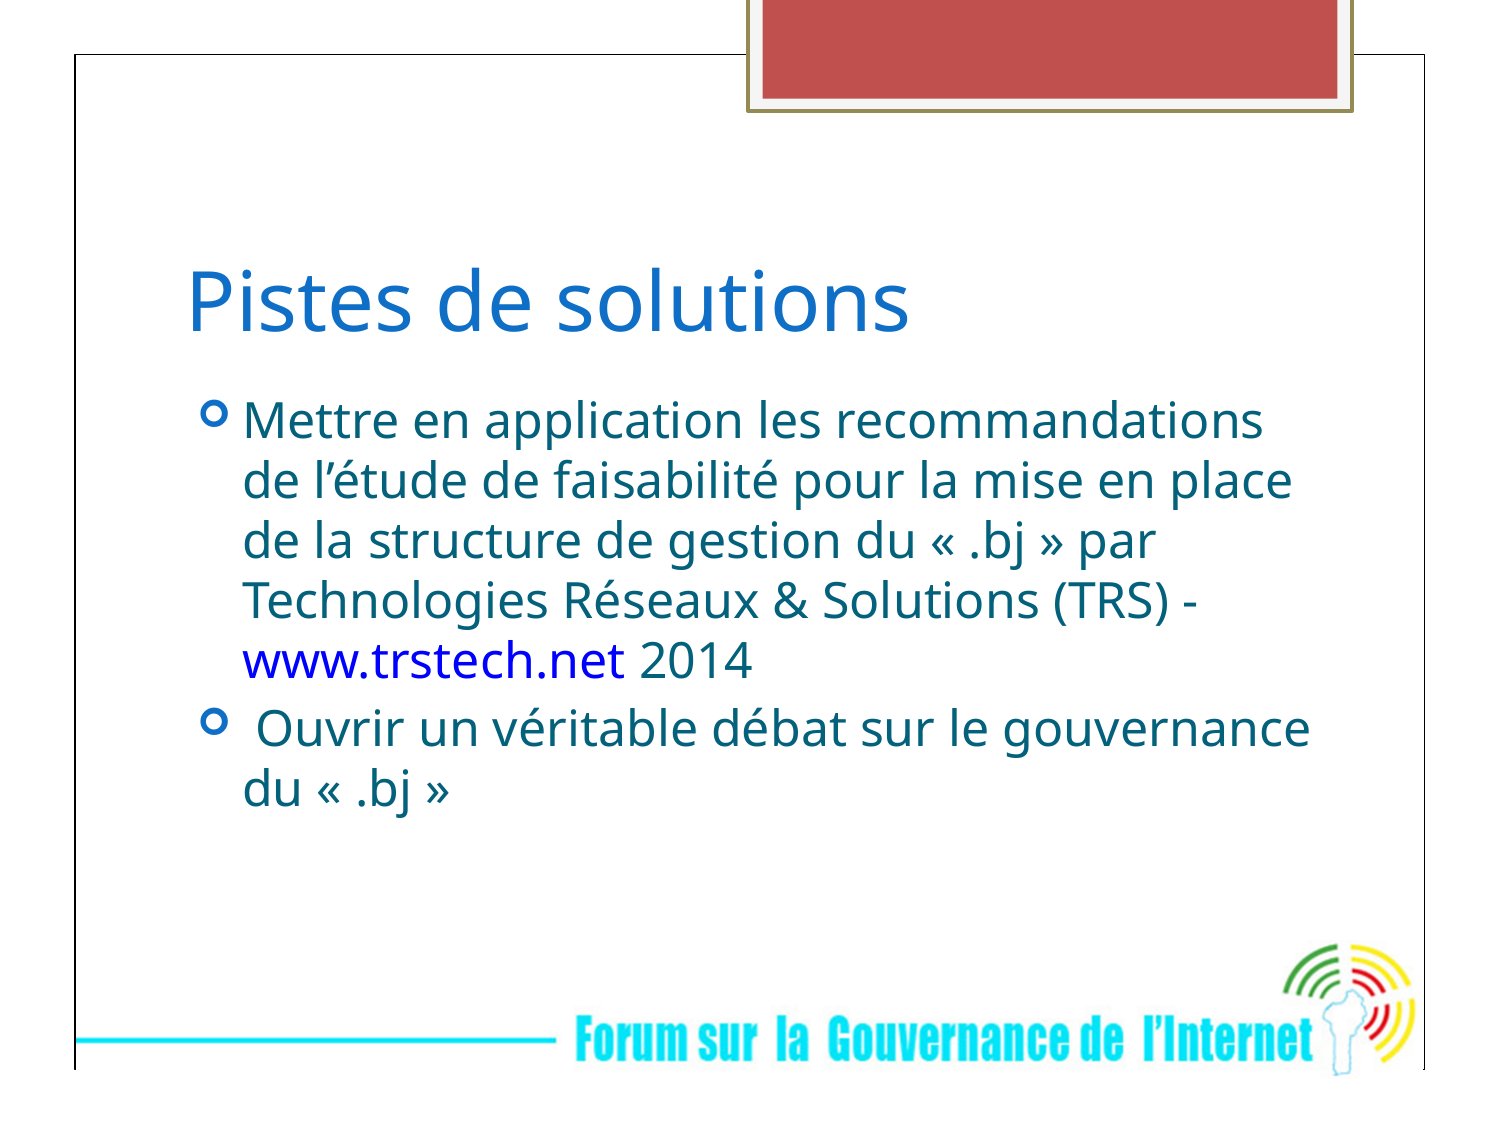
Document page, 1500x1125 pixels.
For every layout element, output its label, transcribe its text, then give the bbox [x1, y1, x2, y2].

text_box Mettre en application les recommandations de l’étude de faisabilité pour la mise en place de la structure de gestion du « .bj » par Technologies Réseaux & Solutions (TRS) - www.trstech.net 2014 Ouvrir un véritable débat sur le gouvernance du « .bj » [171, 381, 1336, 938]
text_box Pistes de solutions [171, 168, 1324, 356]
picture [76, 940, 1423, 1079]
